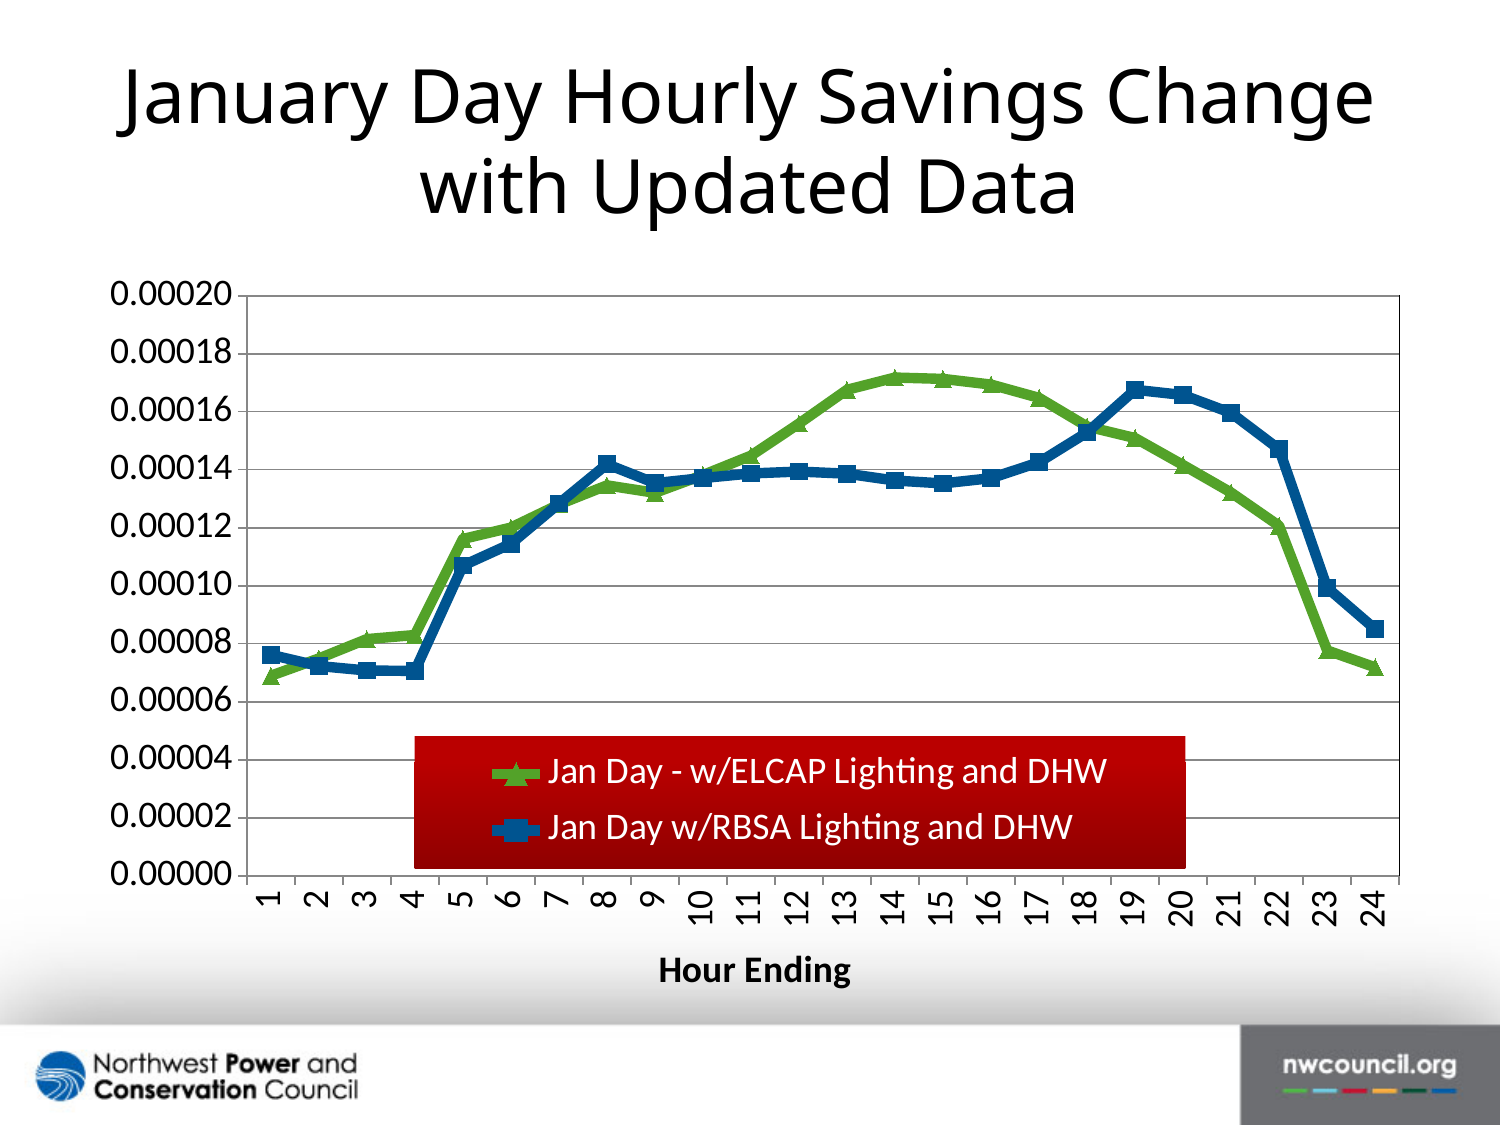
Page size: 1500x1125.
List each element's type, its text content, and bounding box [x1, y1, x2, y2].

chart [74, 262, 1426, 1006]
picture [0, 0, 1500, 1125]
title January Day Hourly Savings Change with Updated Data [75, 45, 1425, 233]
